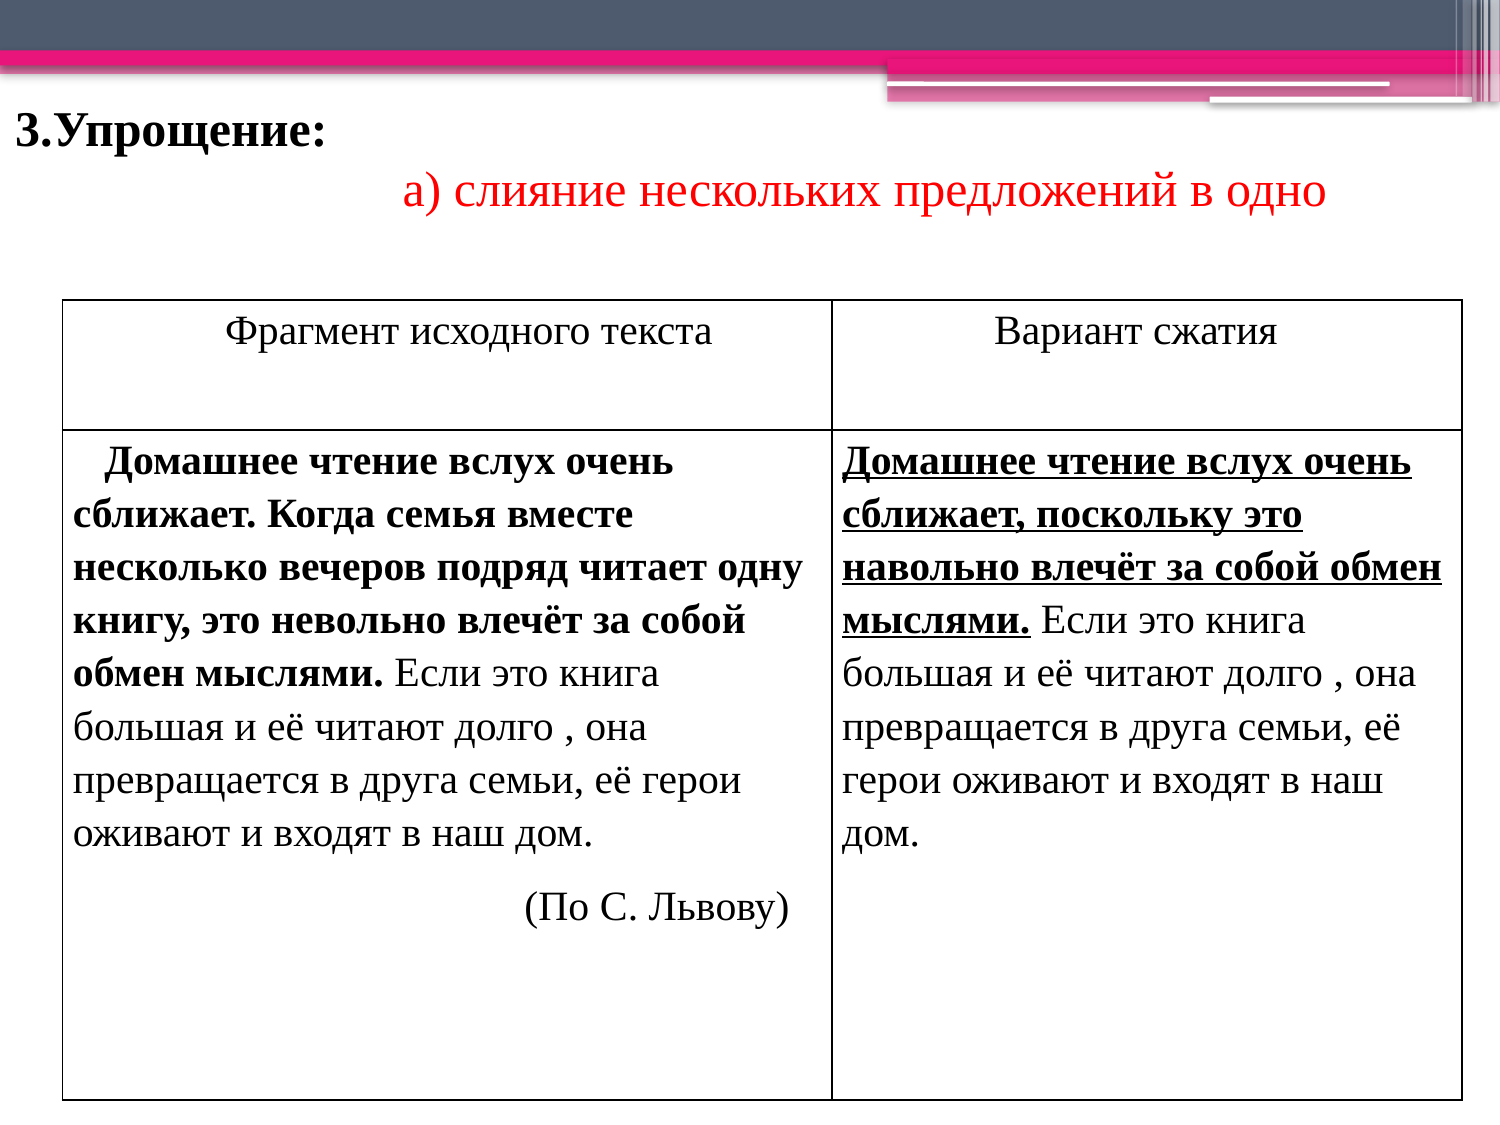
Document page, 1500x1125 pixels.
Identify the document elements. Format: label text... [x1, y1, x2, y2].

table_cell Домашнее чтение вслух очень сближает, поскольку это навольно влечёт за собой обмен мыслями. Если это книга большая и её читают долго , она превращается в друга семьи, её герои оживают и входят в наш дом. [833, 431, 1461, 1099]
table_header Фрагмент исходного текста [63, 301, 831, 429]
table_cell Домашнее чтение вслух очень сближает. Когда семья вместе несколько вечеров подряд читает одну книгу, это невольно влечёт за собой обмен мыслями. Если это книга большая и её читают долго , она превращается в друга семьи, её герои оживают и входят в наш дом. (По С. Львову) [63, 431, 831, 1099]
table_header Вариант сжатия [833, 301, 1461, 429]
text_box 3.Упрощение: а) слияние нескольких предложений в одно [0, 88, 1500, 224]
